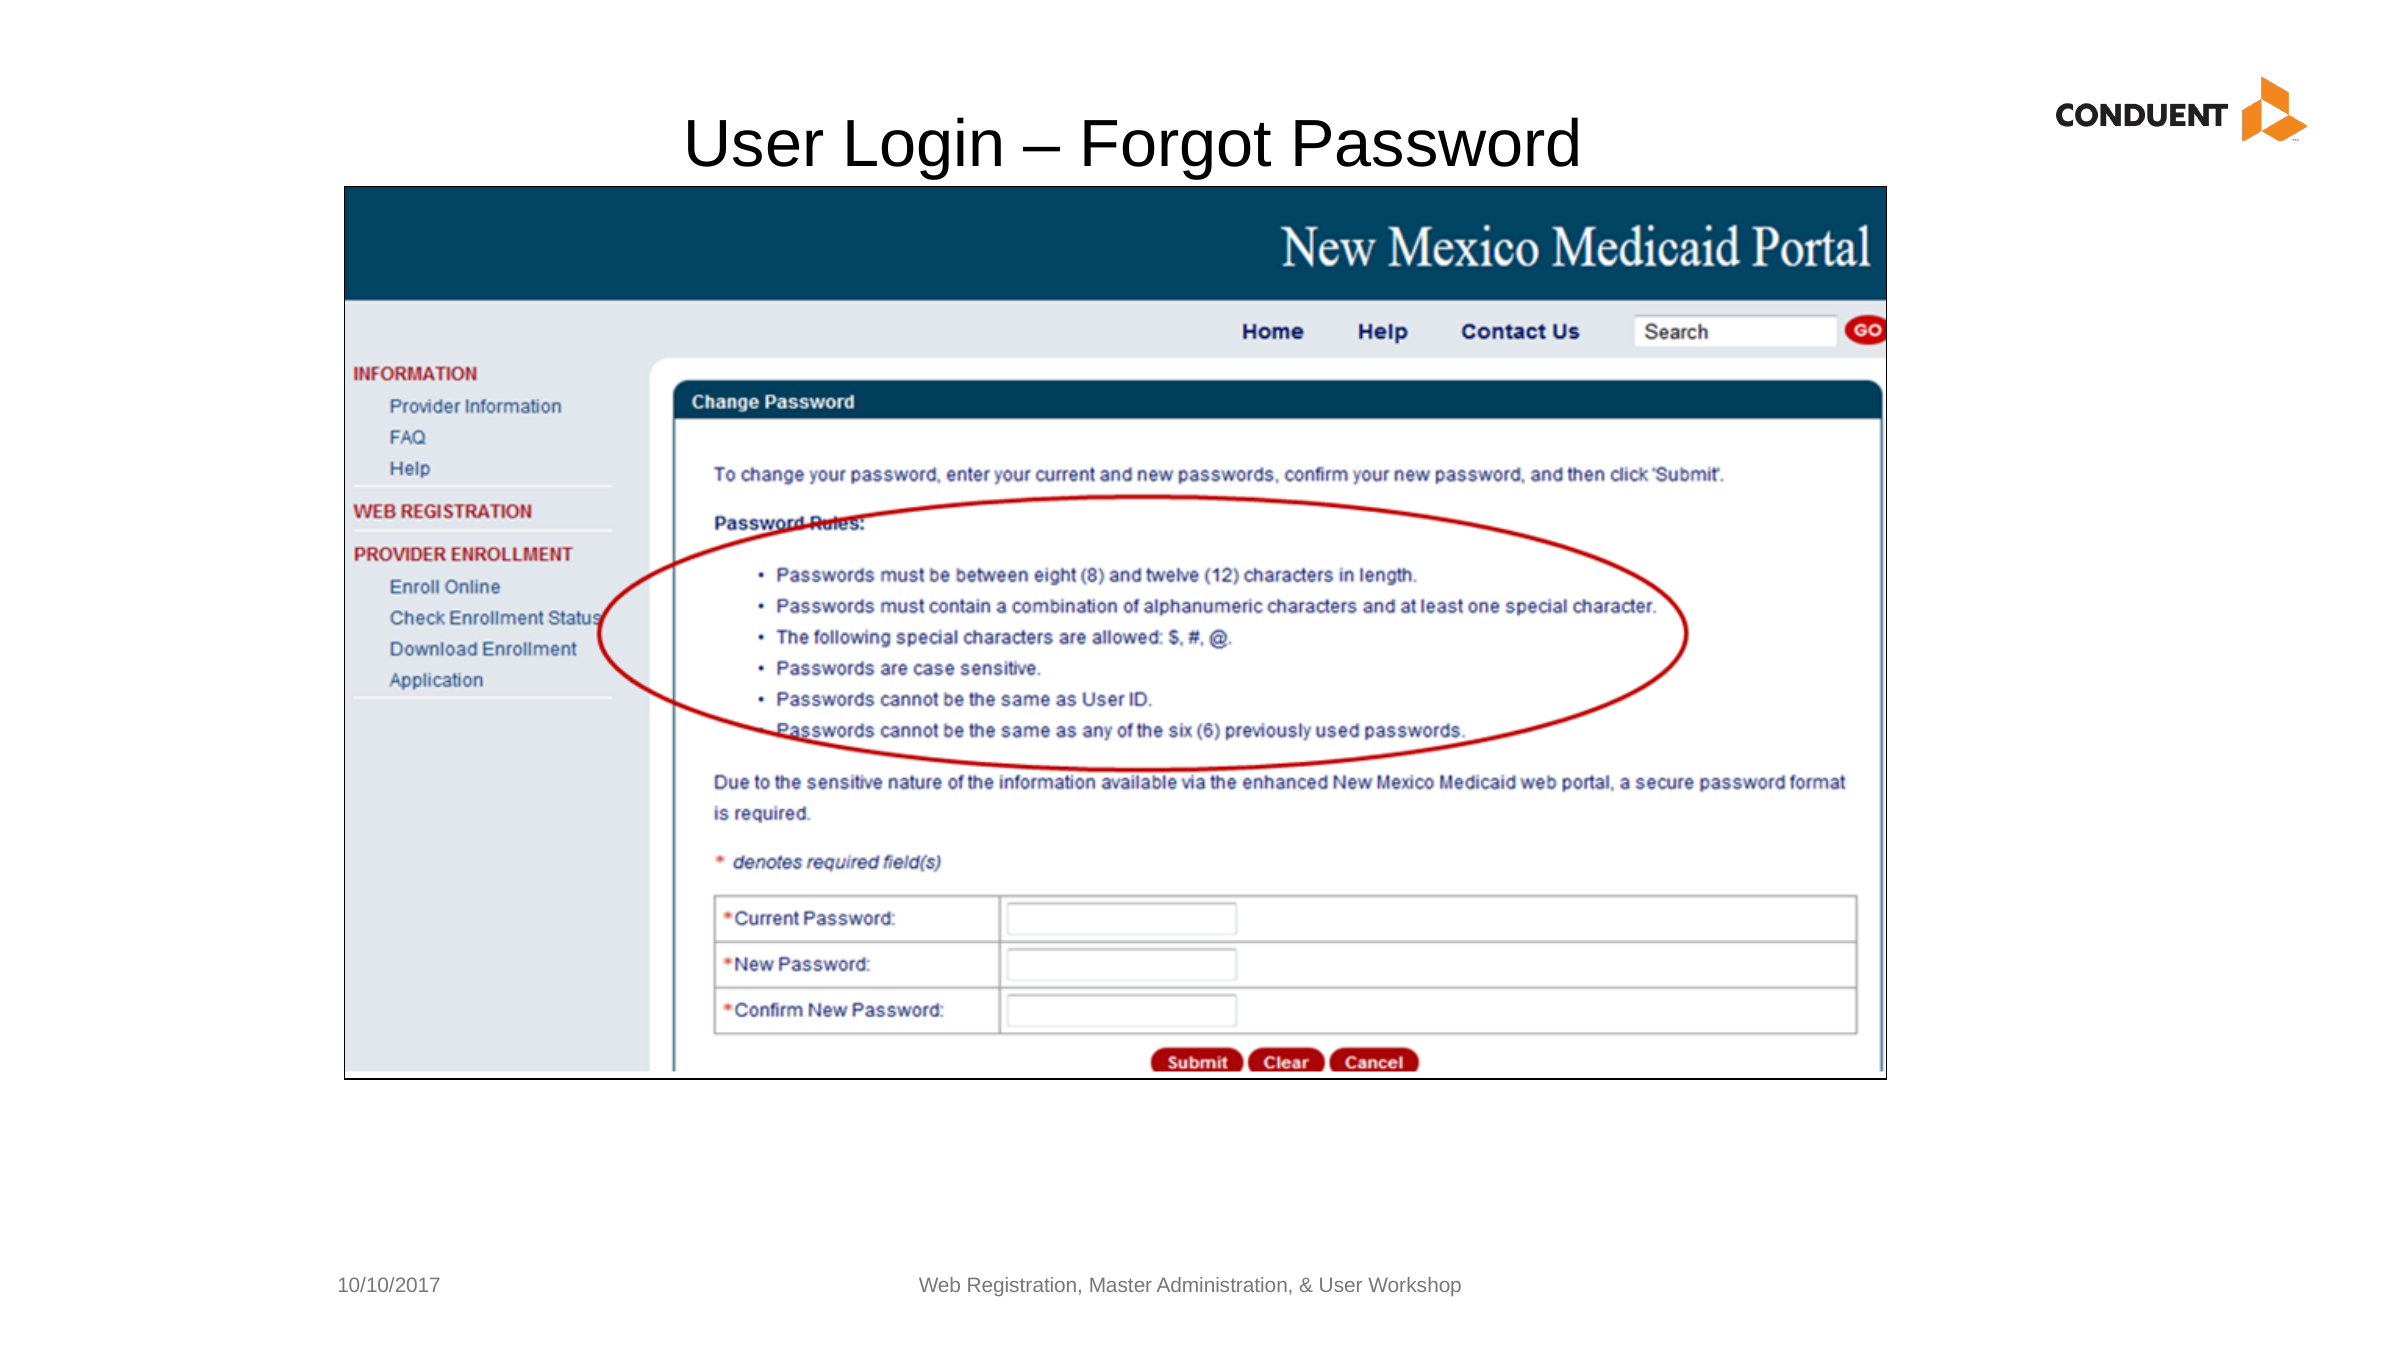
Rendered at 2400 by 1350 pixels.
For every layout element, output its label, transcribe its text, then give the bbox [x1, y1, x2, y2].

picture [1484, 224, 1491, 233]
picture [1281, 225, 1377, 268]
picture [1705, 223, 1712, 233]
picture [1553, 225, 1598, 268]
footer Web Registration, Master Administration, & User Workshop [866, 1247, 1515, 1320]
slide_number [315, 1247, 844, 1320]
picture [1597, 223, 1742, 268]
text_box User Login – Forgot Password [381, 92, 1886, 186]
picture [344, 187, 1887, 1079]
picture [1388, 225, 1541, 268]
picture [1752, 223, 1872, 268]
picture [1646, 223, 1655, 233]
